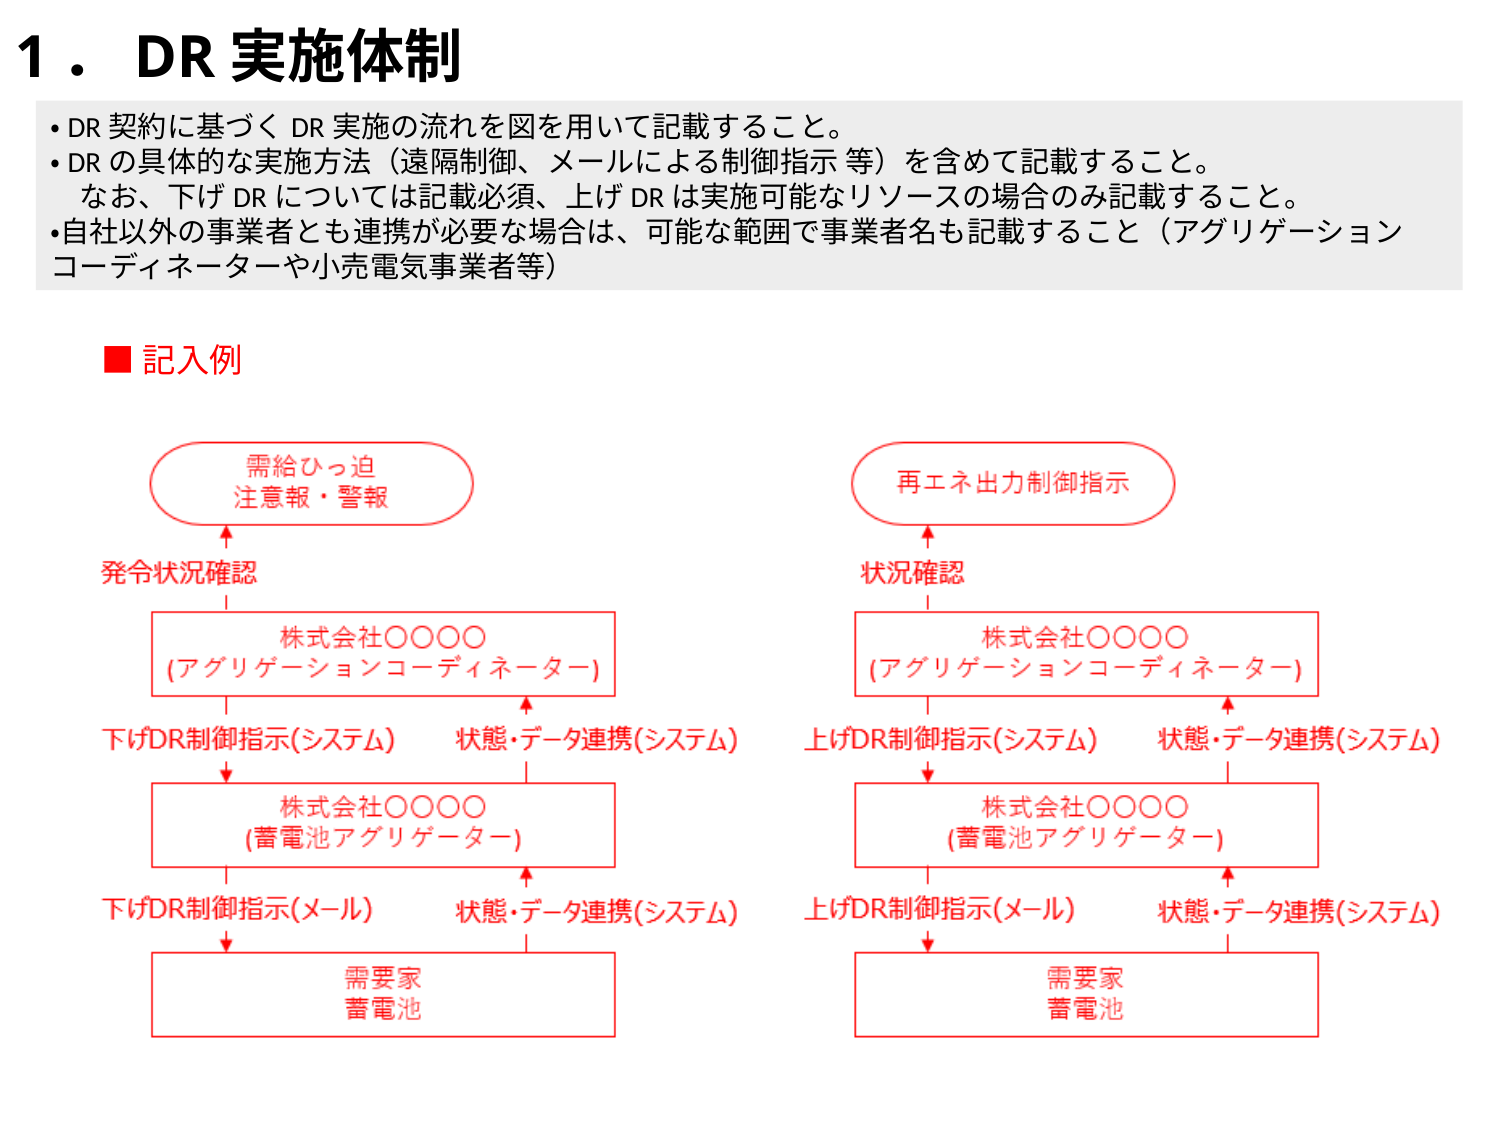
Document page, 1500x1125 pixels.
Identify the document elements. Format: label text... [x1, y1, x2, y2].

text_box 1．DR実施体制 [0, 18, 1500, 100]
text_box ■記入例 [87, 331, 403, 387]
picture [87, 413, 1487, 1083]
text_box ・DR契約に基づくDR実施の流れを図を用いて記載すること。 ・DRの具体的な実施方法（遠隔制御、メールによる制御指示 等）を含めて記載すること。 なお、下げDRについては記載必須、上げDRは実施可能なリソースの場合のみ記載すること。 ・自社以外の事業者とも連携が必要な場合は、可能な範囲で事業者名も記載すること（アグリゲーションコーディネーターや小売電気事業者等） [35, 100, 1463, 291]
